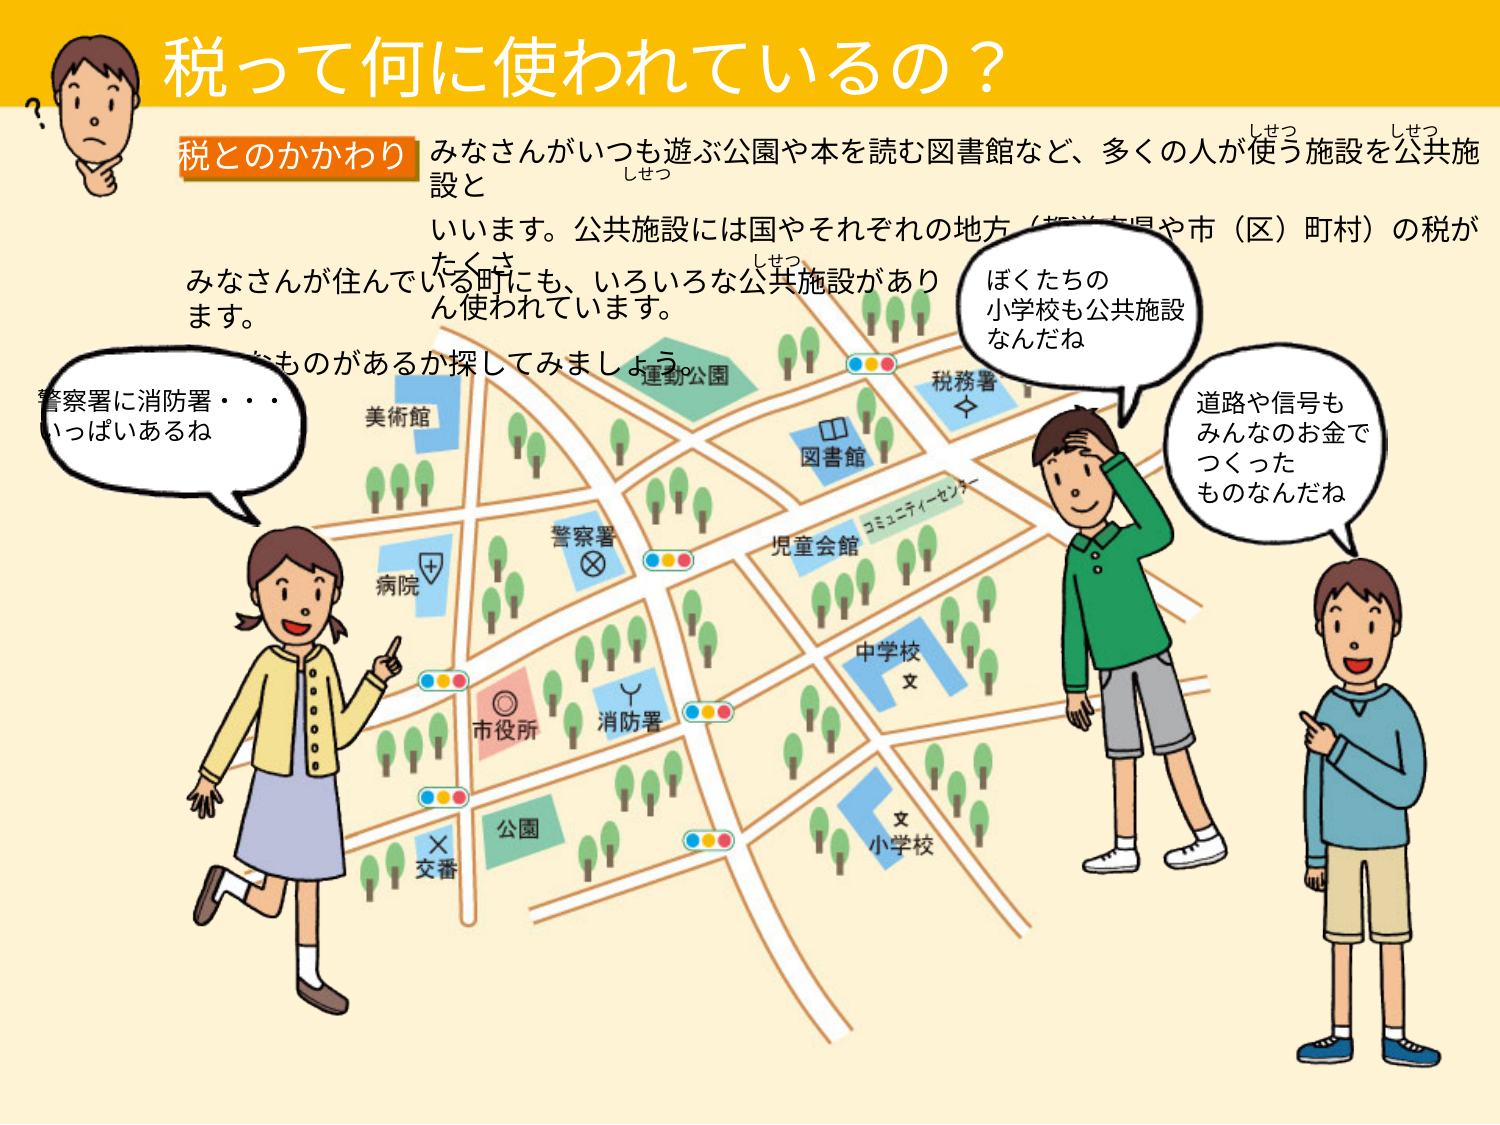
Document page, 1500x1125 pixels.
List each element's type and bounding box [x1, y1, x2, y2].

text_box [40, 341, 313, 528]
text_box [0, 0, 1500, 1125]
text_box [950, 219, 1208, 433]
text_box [1158, 338, 1389, 563]
